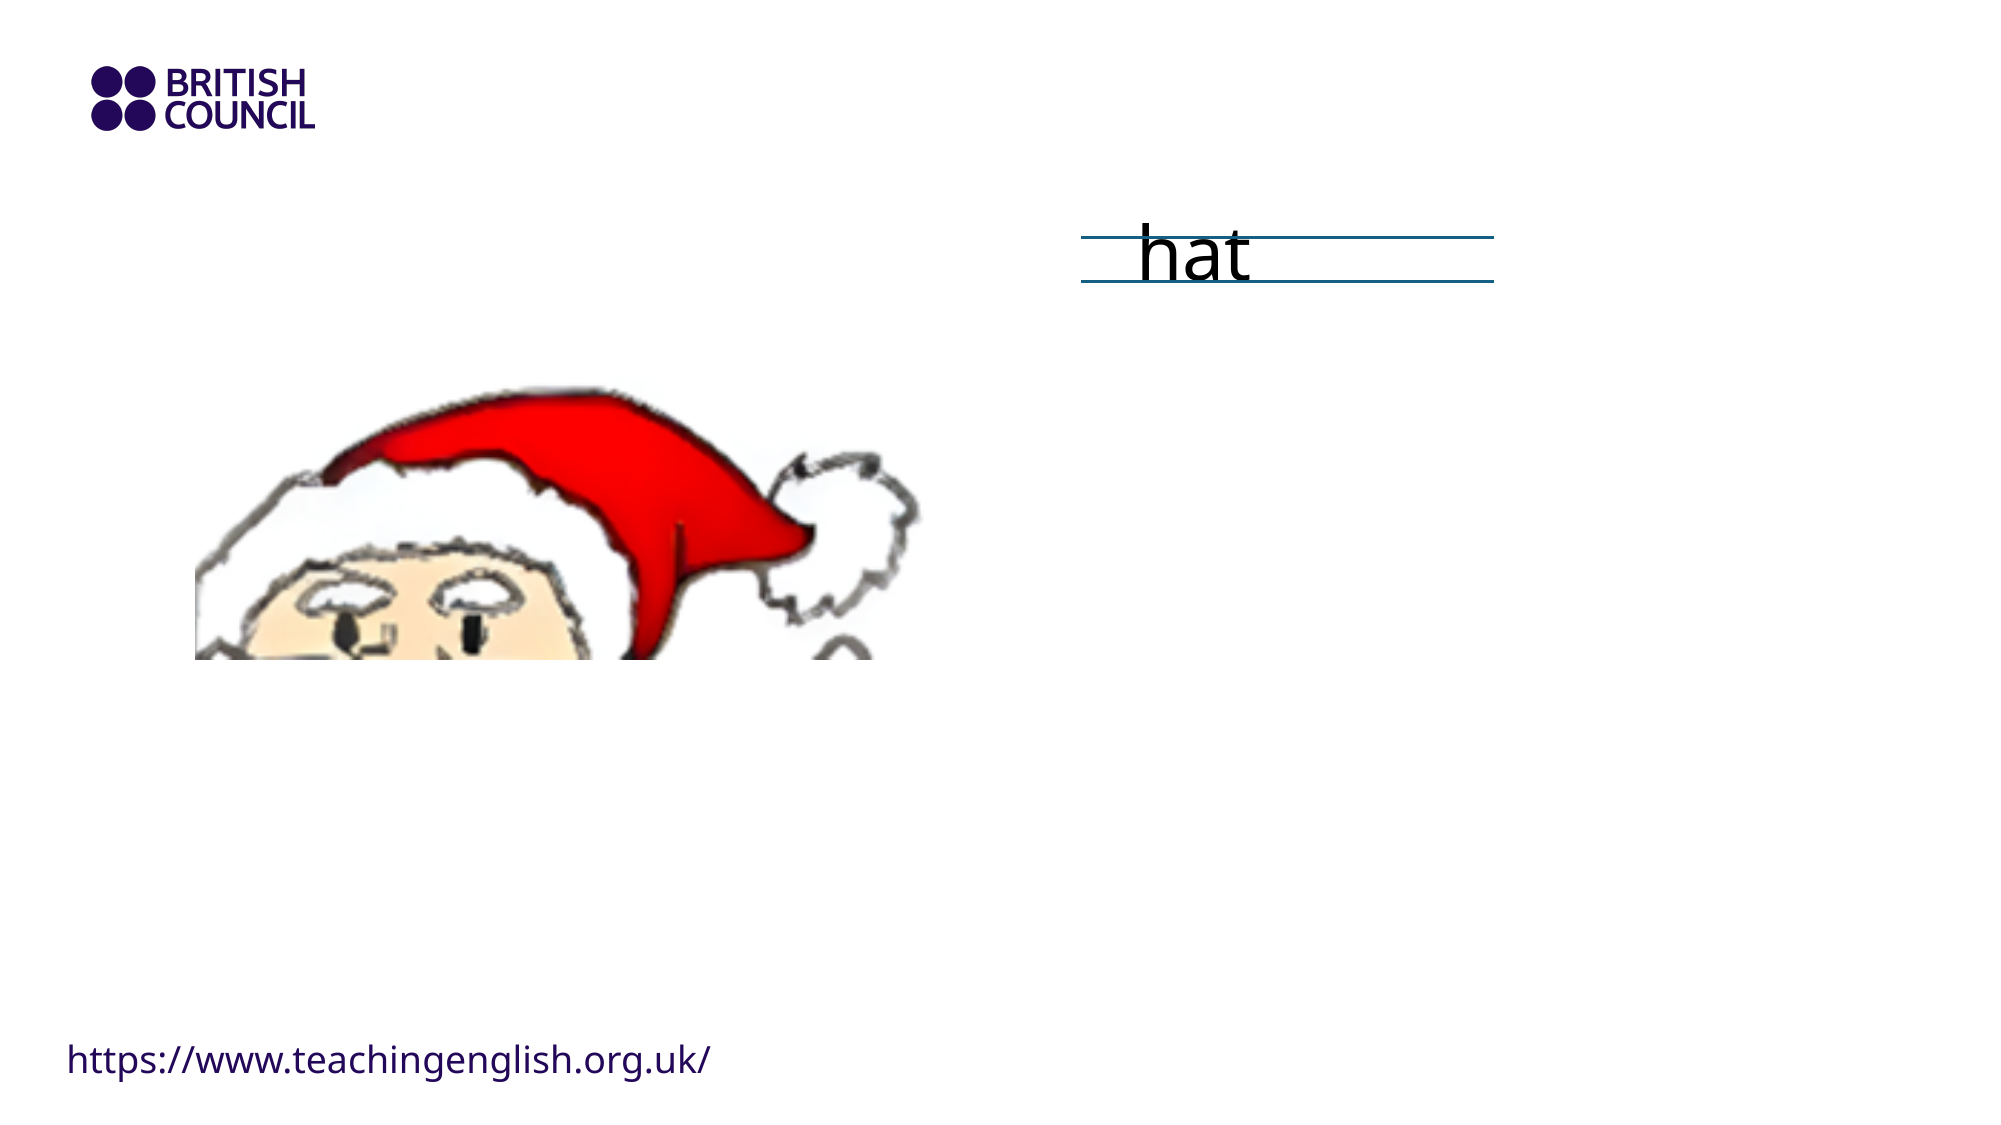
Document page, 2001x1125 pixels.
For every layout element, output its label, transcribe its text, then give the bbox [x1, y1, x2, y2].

text_box https://www.teachingenglish.org.uk/ [51, 1028, 1052, 1089]
picture [194, 320, 941, 660]
text_box hat [1121, 198, 1613, 304]
picture [90, 65, 316, 131]
